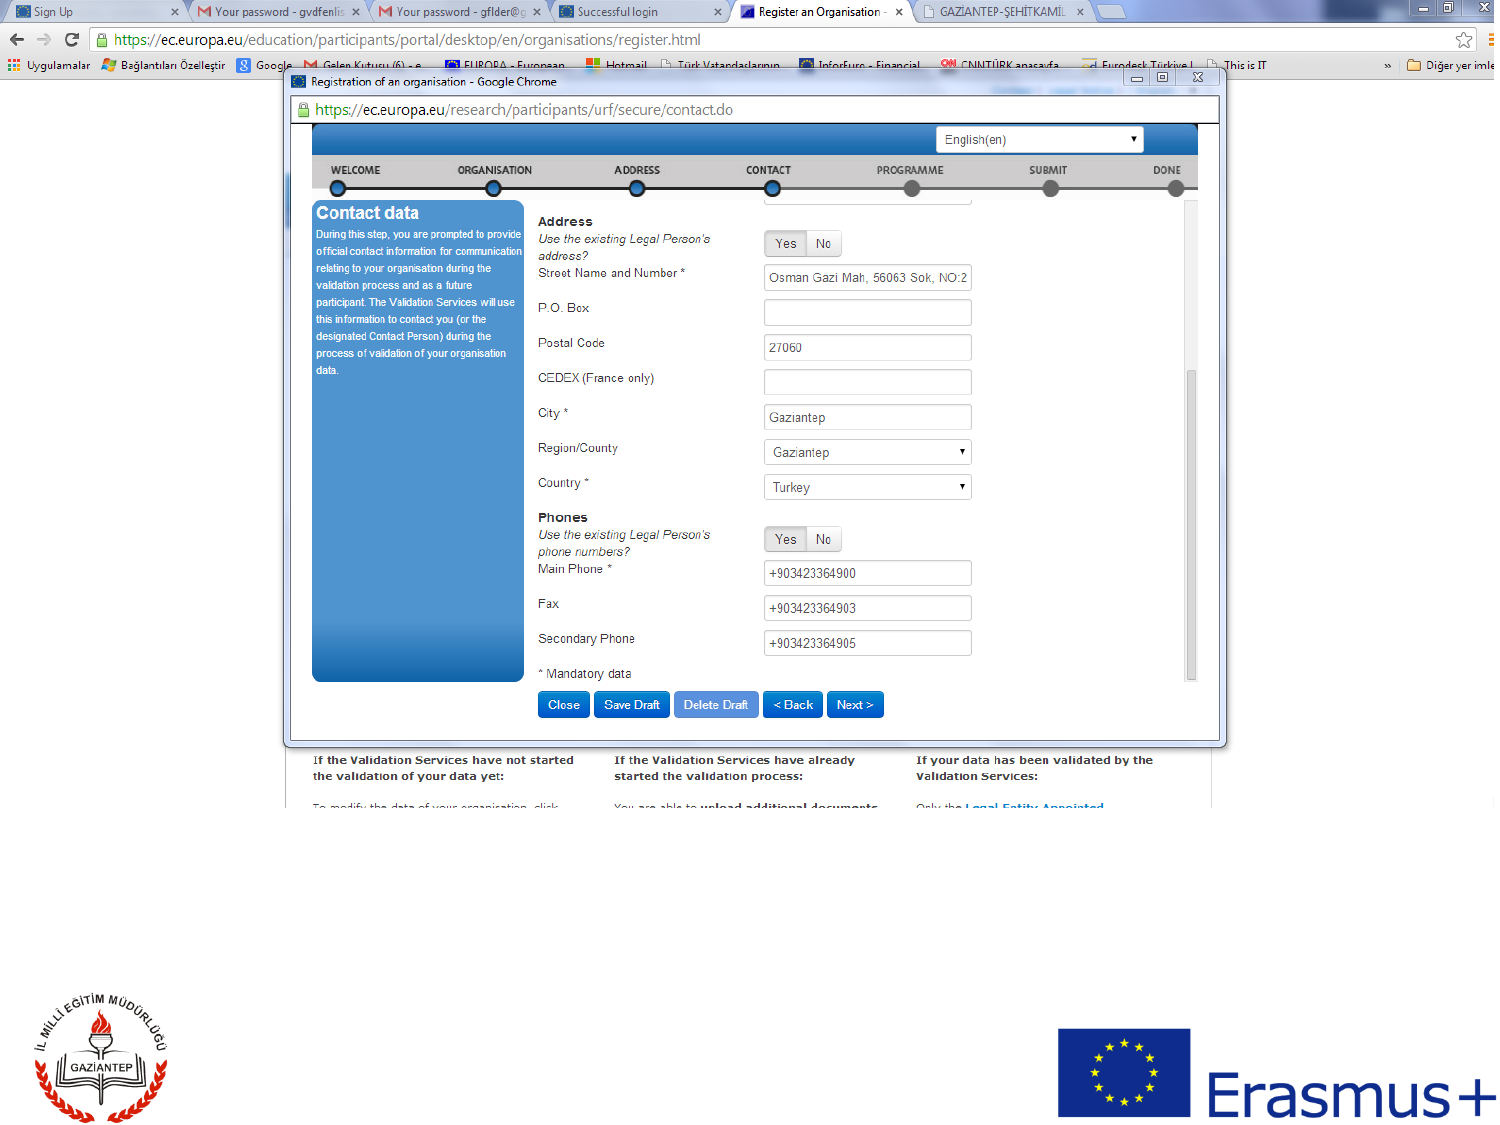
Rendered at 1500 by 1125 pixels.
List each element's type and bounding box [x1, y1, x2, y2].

picture [1054, 1024, 1500, 1122]
picture [0, 0, 1494, 808]
picture [29, 988, 172, 1125]
